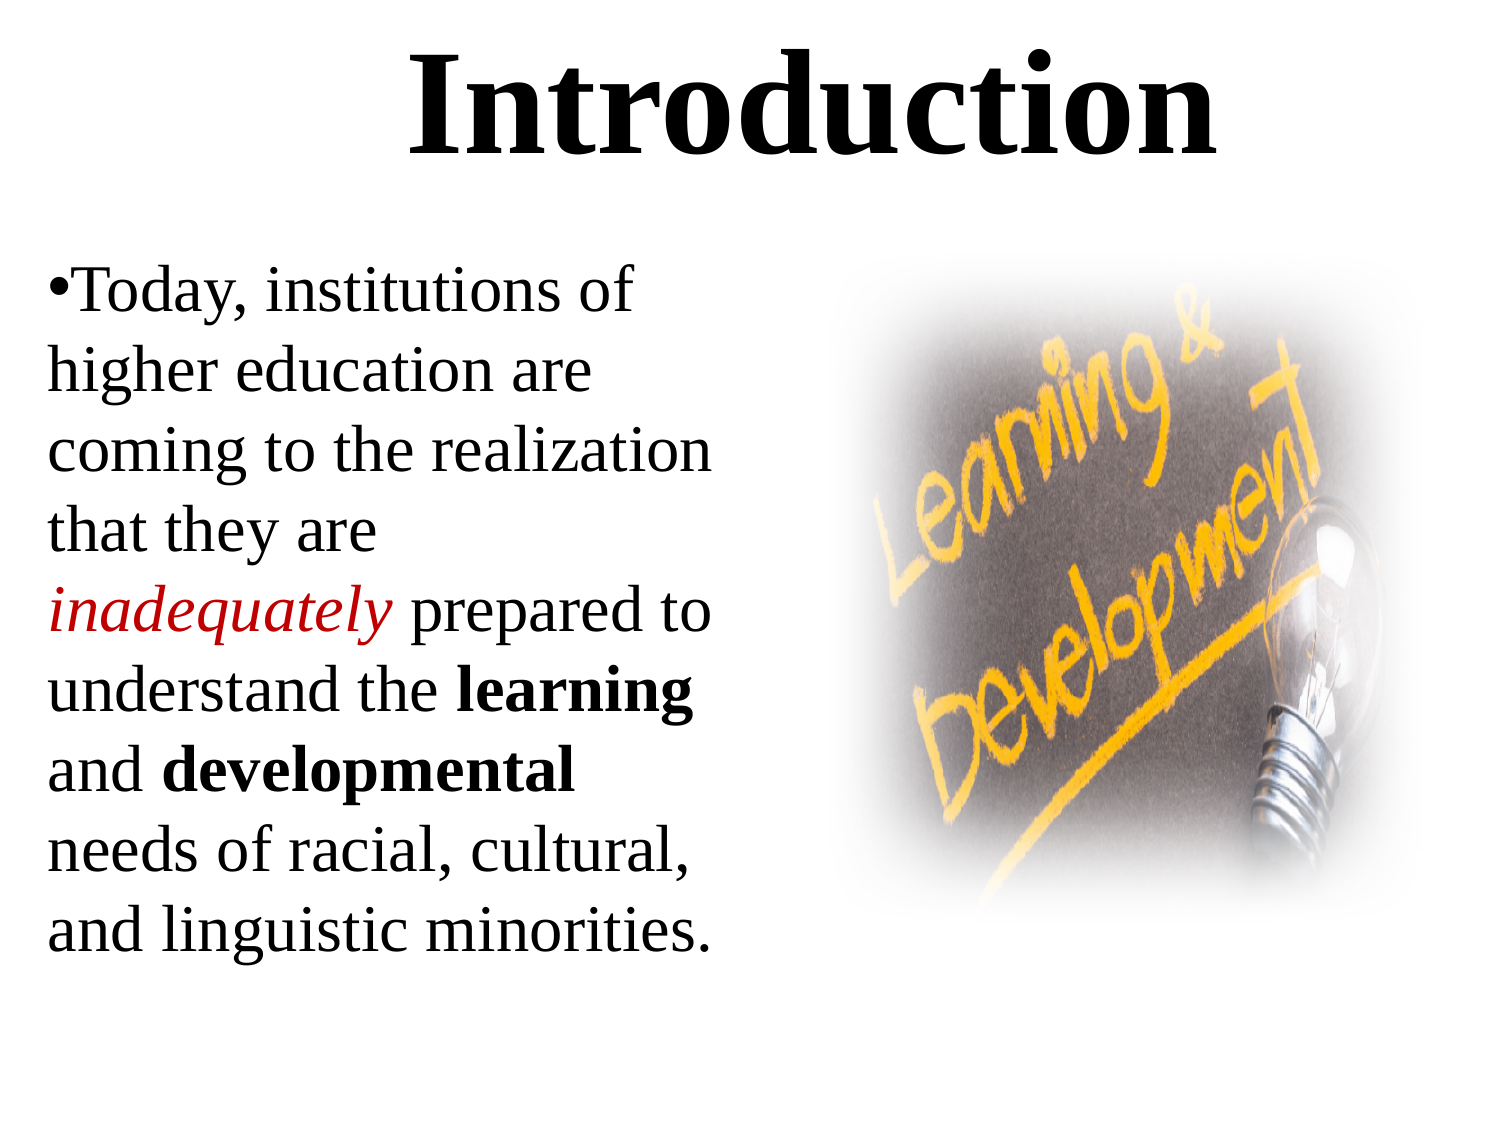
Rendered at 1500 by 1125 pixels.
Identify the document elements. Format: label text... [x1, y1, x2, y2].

picture [824, 249, 1426, 926]
list Today, institutions of higher education are coming to the realization that they are inadequately prepared to understand the learning and developmental needs of racial, cultural, and linguistic minorities. [32, 237, 746, 1125]
title Introduction [174, 50, 1450, 138]
